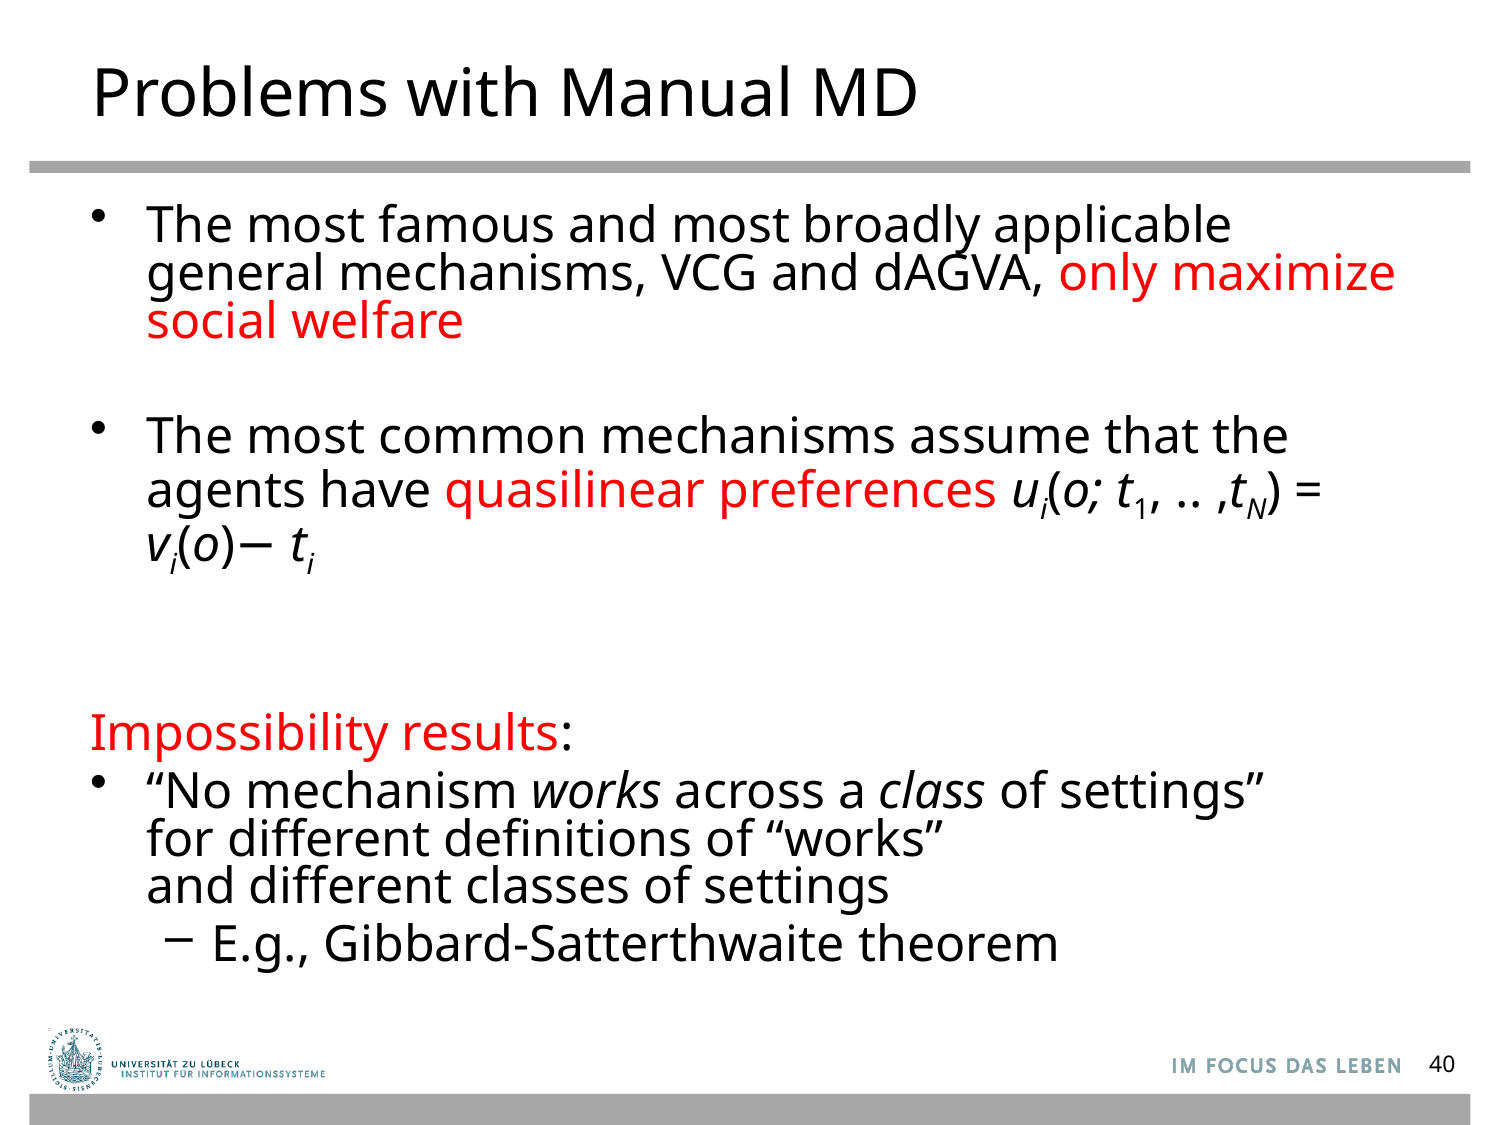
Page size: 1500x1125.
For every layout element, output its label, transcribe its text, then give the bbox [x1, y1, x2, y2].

list The most famous and most broadly applicable general mechanisms, VCG and dAGVA, only maximize social welfare The most common mechanisms assume that the agents have quasilinear preferences ui(o; t1, .. ,tN) = vi(o)− ti Impossibility results: “No mechanism works across a class of settings” for different definitions of “works” and different classes of settings E.g., Gibbard-Satterthwaite theorem [75, 196, 1425, 1012]
slide_number 40 [1305, 1050, 1471, 1083]
picture [1173, 1058, 1305, 1073]
title Problems with Manual MD [76, 42, 1427, 126]
